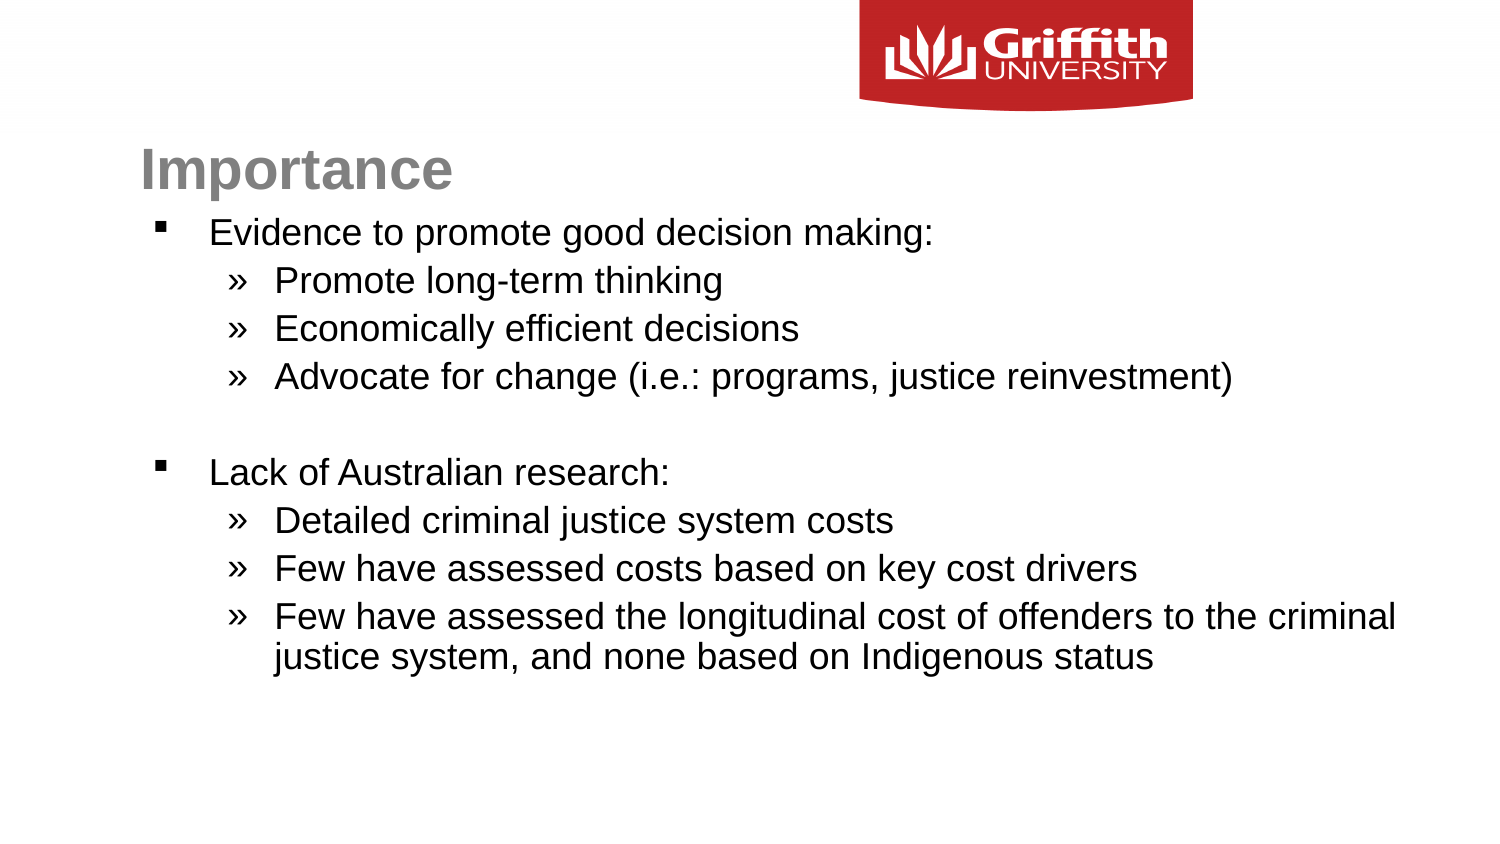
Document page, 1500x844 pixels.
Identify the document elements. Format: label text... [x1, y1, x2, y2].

list Evidence to promote good decision making: Promote long-term thinking Economically efficient decisions Advocate for change (i.e.: programs, justice reinvestment) Lack of Australian research: Detailed criminal justice system costs Few have assessed costs based on key cost drivers Few have assessed the longitudinal cost of offenders to the criminal justice system, and none based on Indigenous status [137, 213, 1438, 787]
title Importance [125, 138, 1335, 195]
picture [0, 0, 1500, 133]
